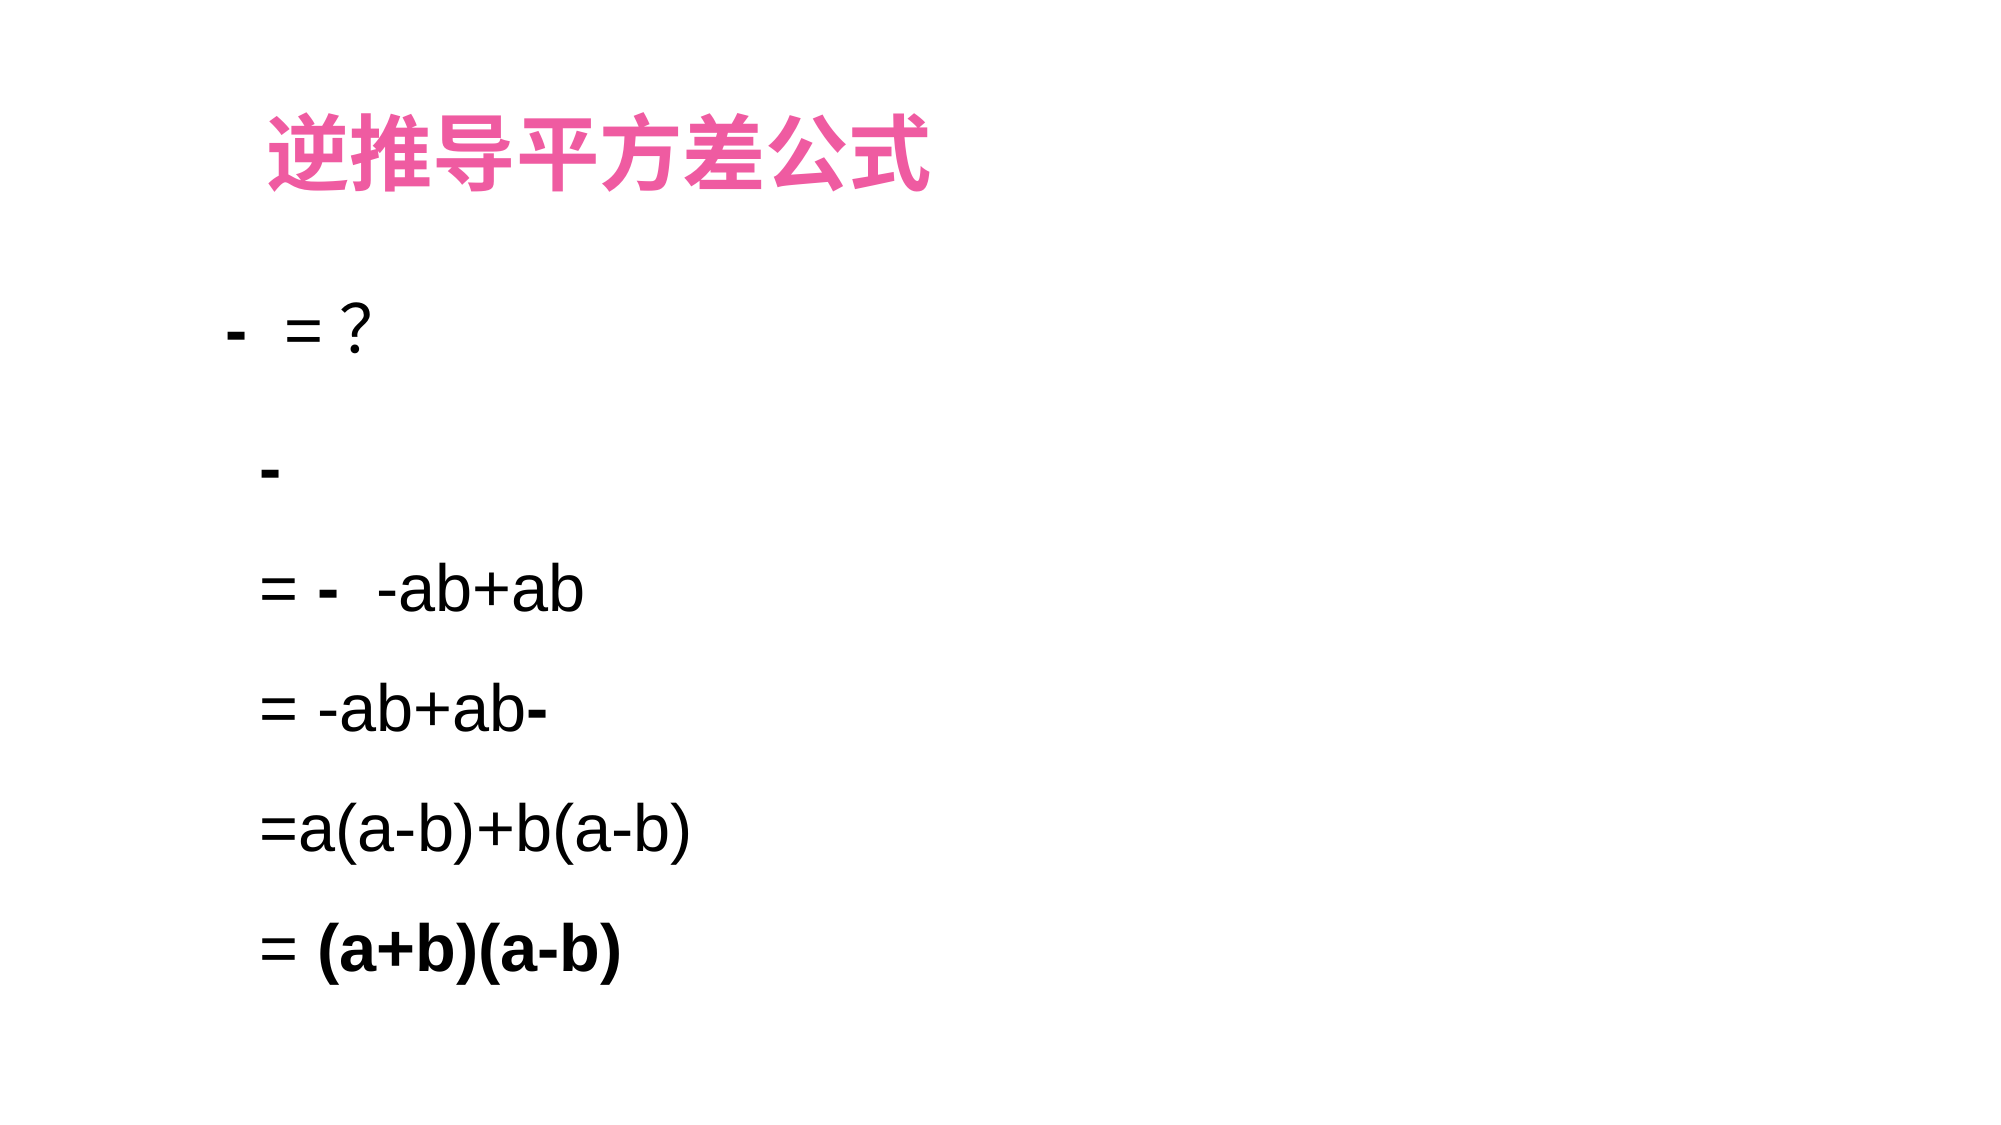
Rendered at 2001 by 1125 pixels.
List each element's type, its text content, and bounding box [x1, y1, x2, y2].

text_box 逆推导平方差公式 [251, 94, 2000, 209]
